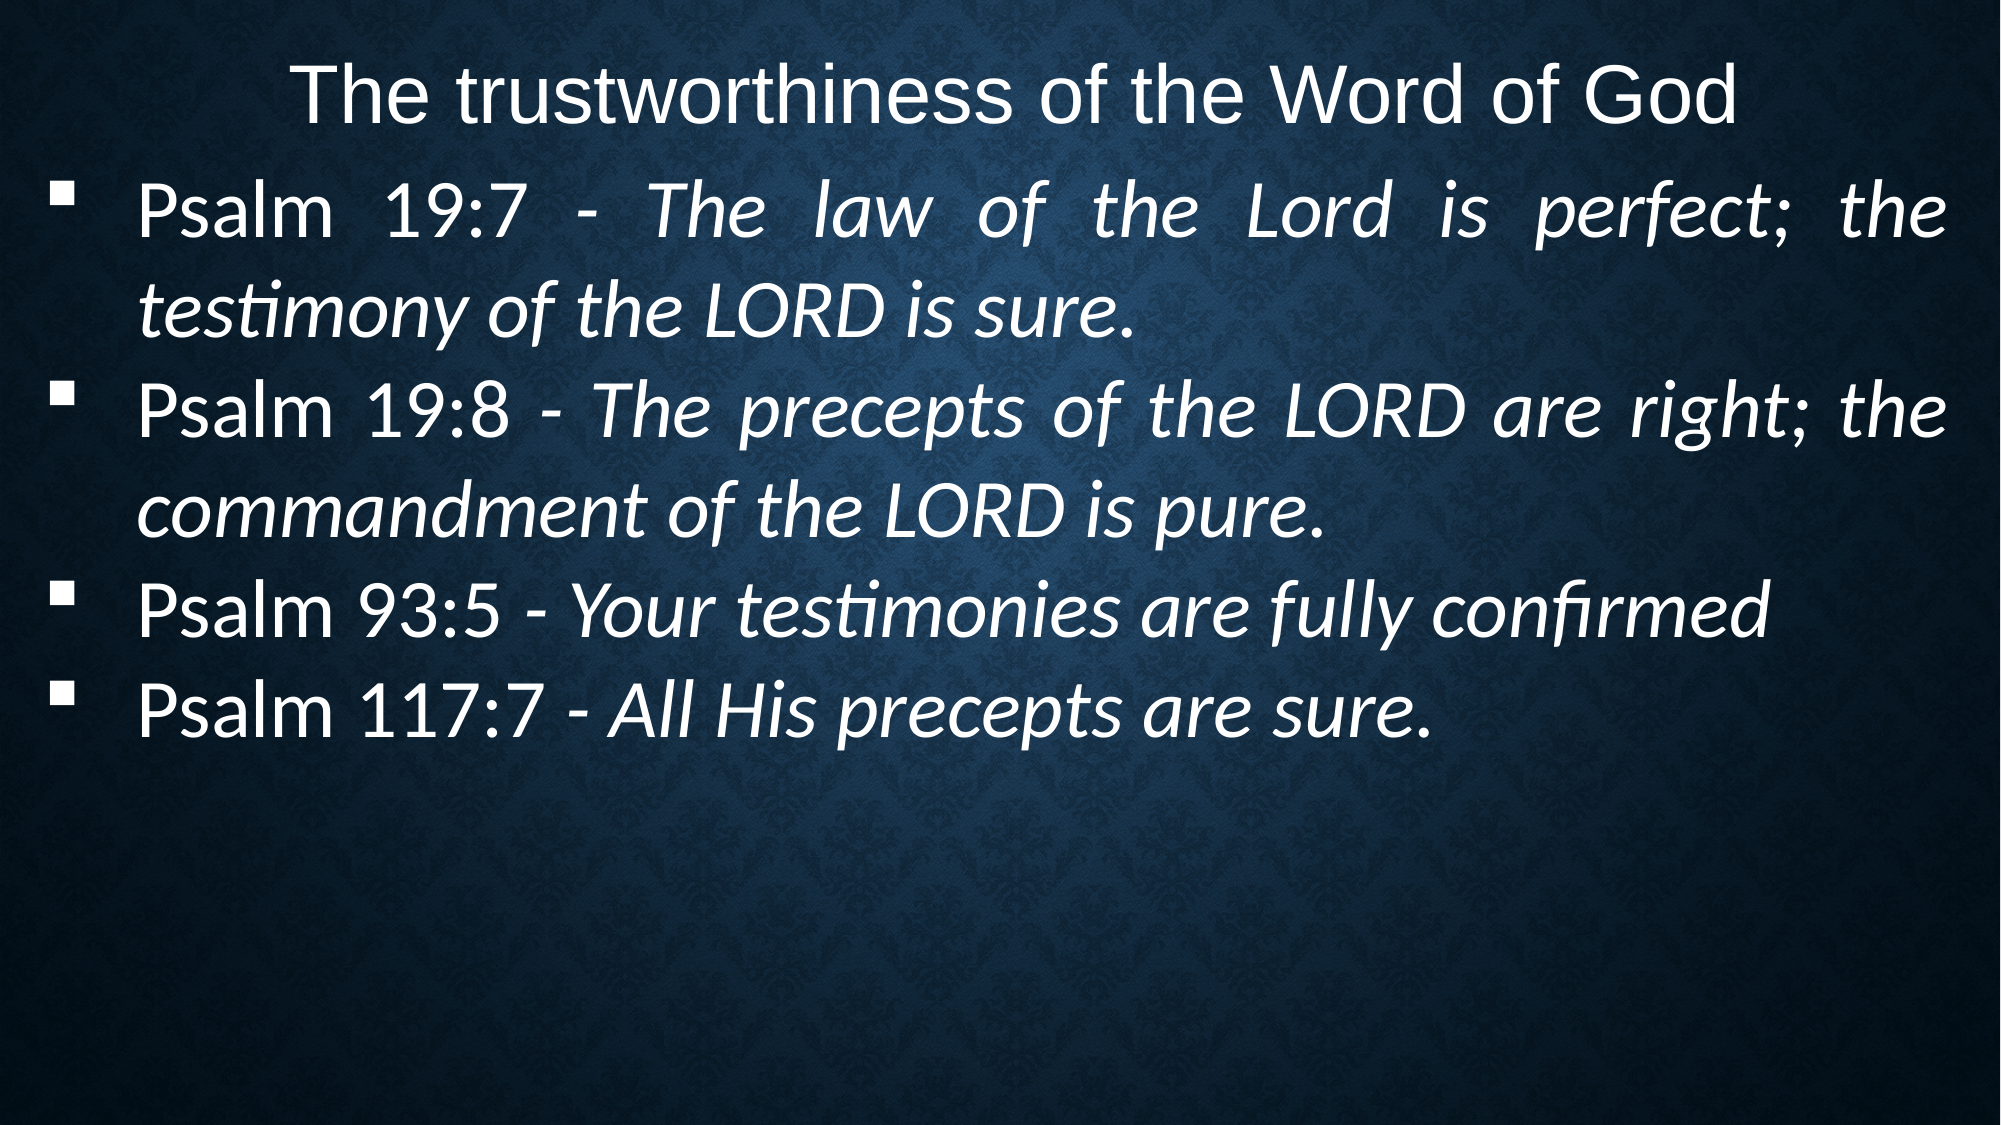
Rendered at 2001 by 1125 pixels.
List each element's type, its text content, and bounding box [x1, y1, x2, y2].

text_box Psalm 19:7 - The law of the Lord is perfect; the testimony of the LORD is sure. Psalm 19:8 - The precepts of the LORD are right; the commandment of the LORD is pure. Psalm 93:5 - Your testimonies are fully confirmed Psalm 117:7 - All His precepts are sure. [28, 146, 1965, 762]
text_box The trustworthiness of the Word of God [55, 32, 1974, 148]
